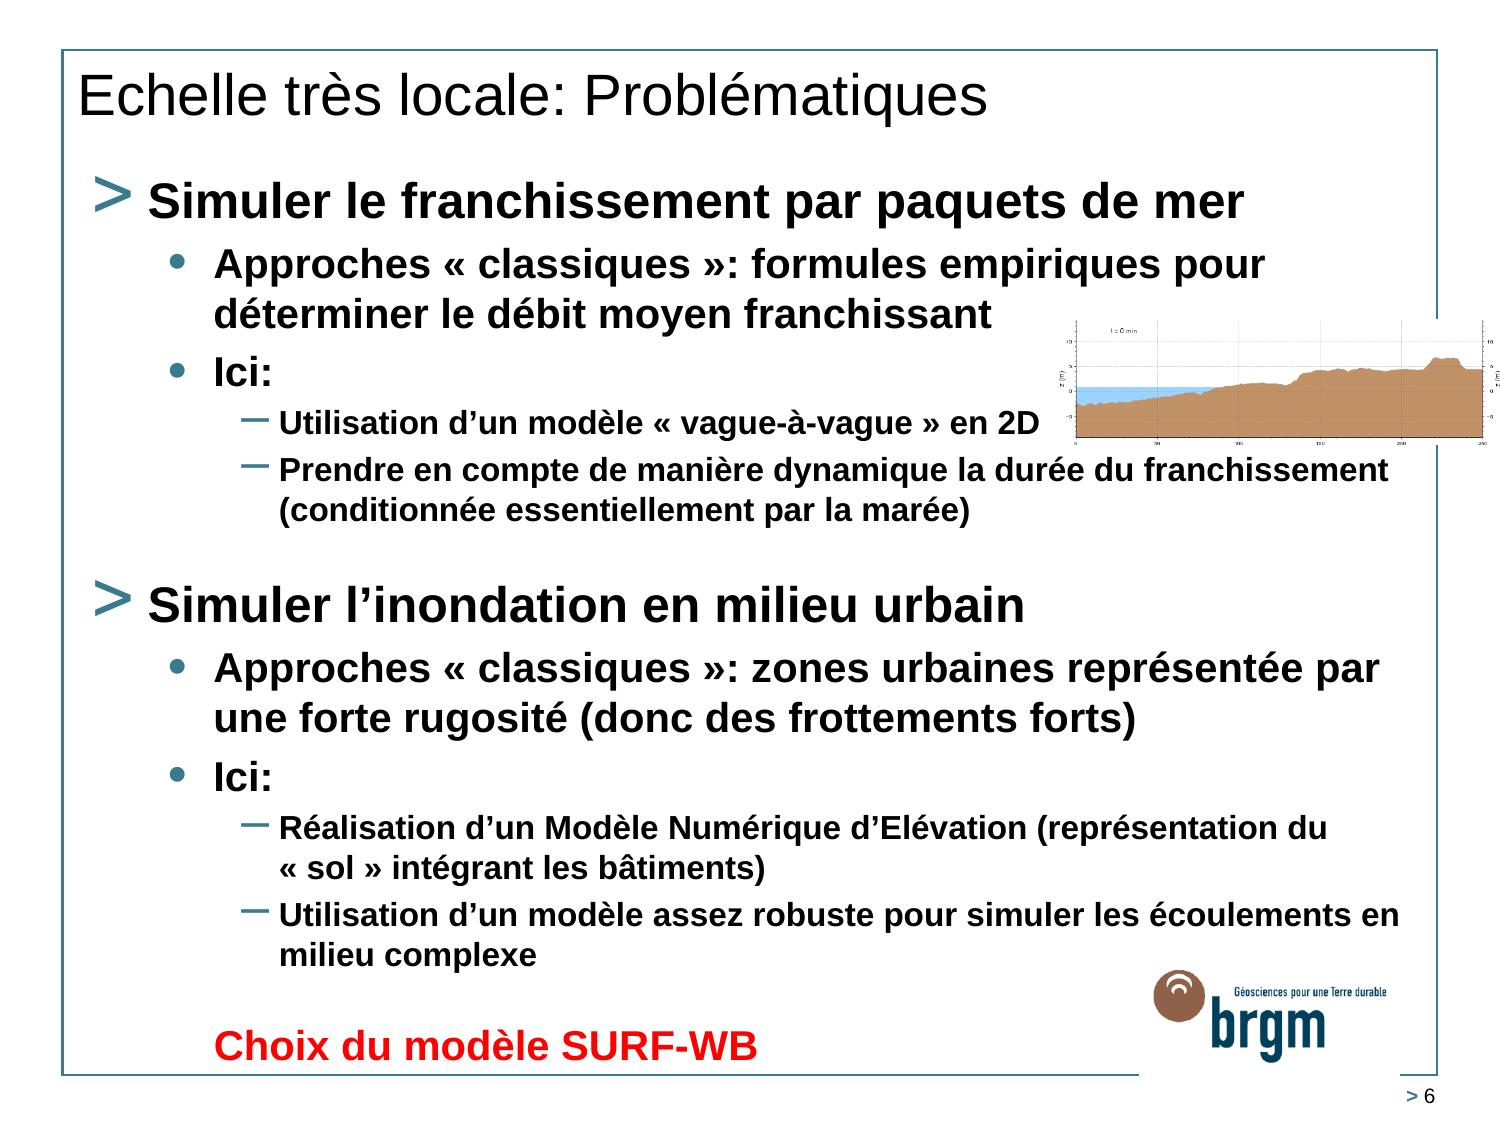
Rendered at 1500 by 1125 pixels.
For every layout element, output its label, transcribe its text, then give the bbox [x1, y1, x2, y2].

text_box Choix du modèle SURF-WB [123, 1011, 1093, 1077]
text_box Simuler le franchissement par paquets de mer Approches « classiques »: formules empiriques pour déterminer le débit moyen franchissant Ici: Utilisation d’un modèle « vague-à-vague » en 2D Prendre en compte de manière dynamique la durée du franchissement (conditionnée essentiellement par la marée) Simuler l’inondation en milieu urbain Approches « classiques »: zones urbaines représentée par une forte rugosité (donc des frottements forts) Ici: Réalisation d’un Modèle Numérique d’Elévation (représentation du « sol » intégrant les bâtiments) Utilisation d’un modèle assez robuste pour simuler les écoulements en milieu complexe [76, 160, 1424, 882]
text_box > 6 [1125, 1074, 1450, 1125]
title Echelle très locale: Problématiques [62, 50, 1436, 150]
picture [1056, 319, 1500, 445]
picture [1139, 956, 1400, 1074]
